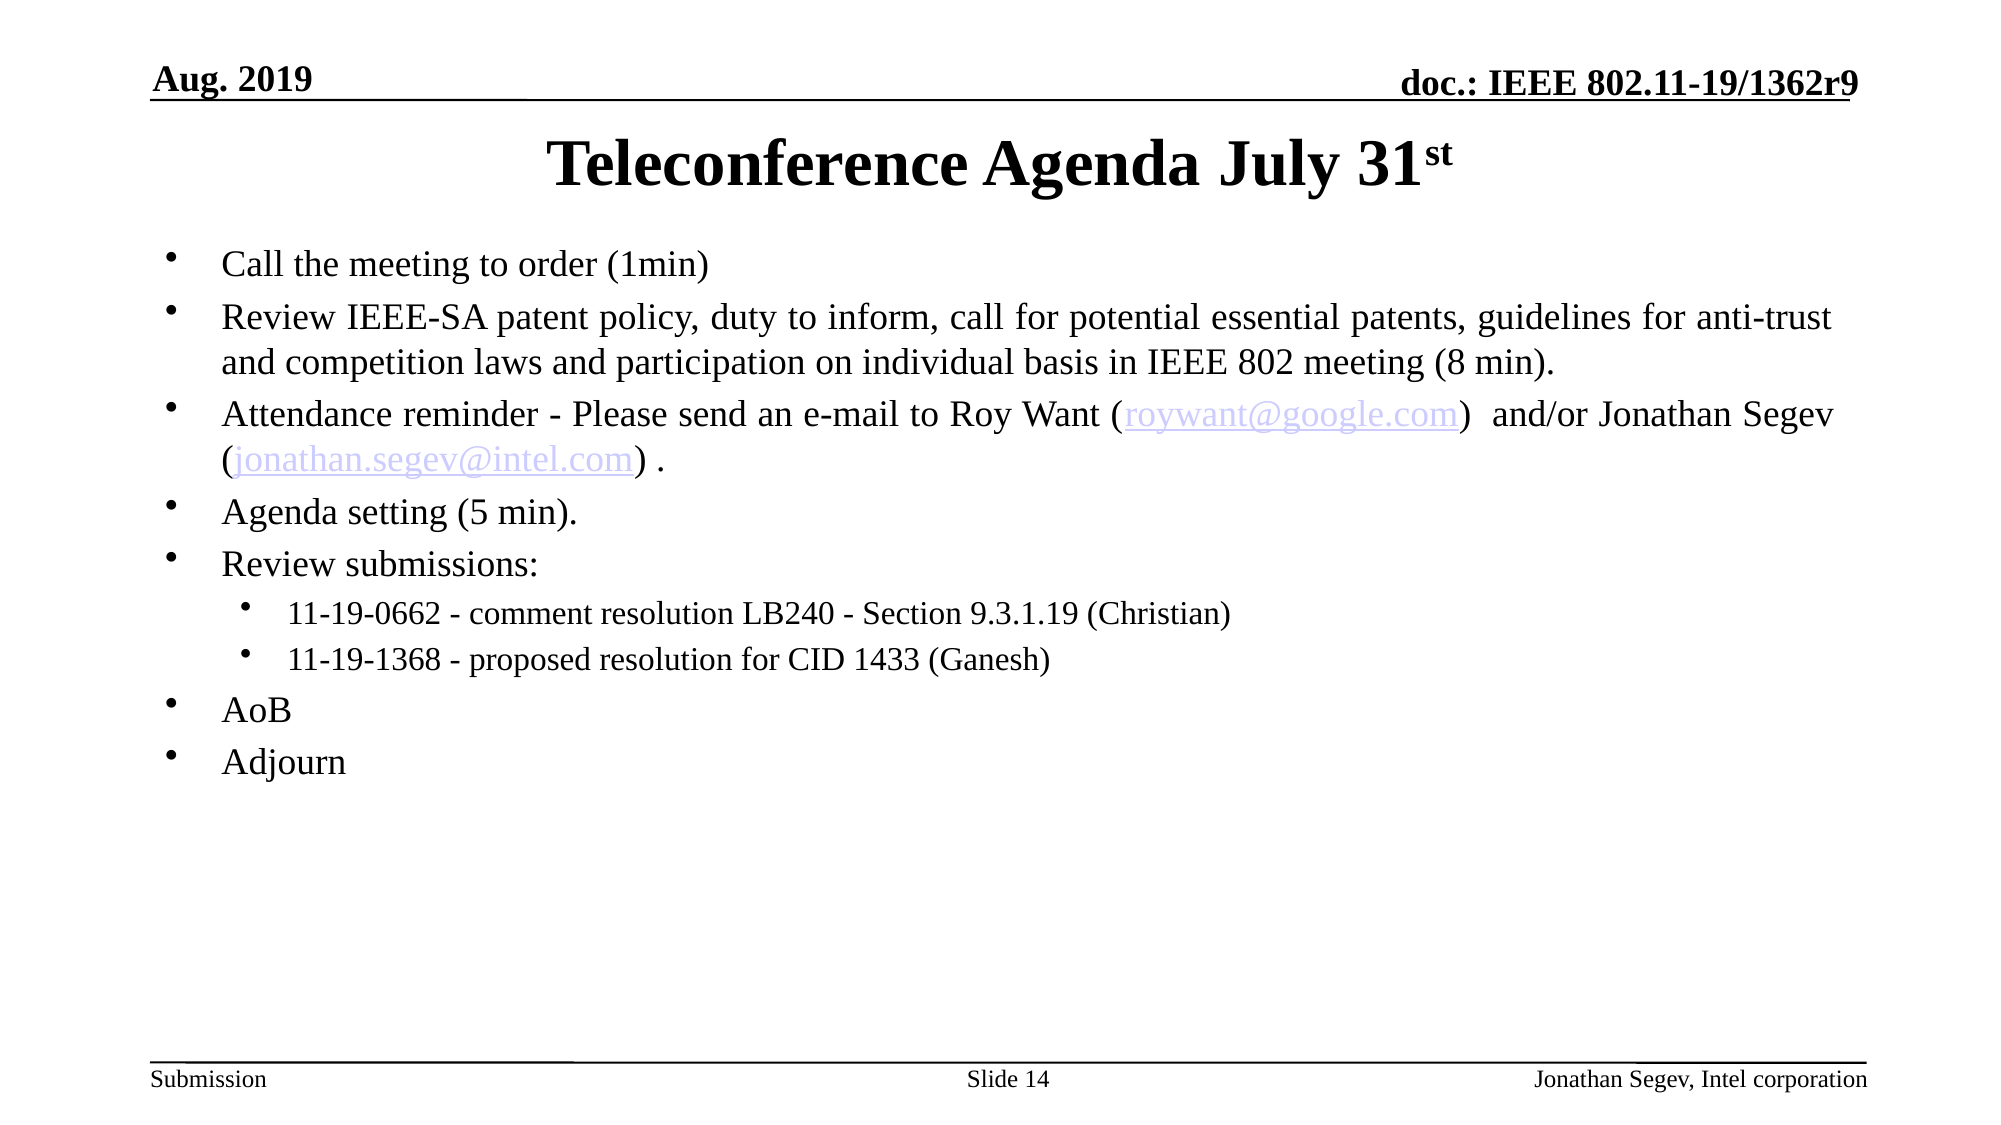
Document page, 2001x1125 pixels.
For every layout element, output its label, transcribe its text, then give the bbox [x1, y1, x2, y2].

list Call the meeting to order (1min) Review IEEE-SA patent policy, duty to inform, call for potential essential patents, guidelines for anti-trust and competition laws and participation on individual basis in IEEE 802 meeting (8 min). Attendance reminder - Please send an e-mail to Roy Want (roywant@google.com) and/or Jonathan Segev (jonathan.segev@intel.com) . Agenda setting (5 min). Review submissions: 11-19-0662 - comment resolution LB240 - Section 9.3.1.19 (Christian) 11-19-1368 - proposed resolution for CID 1433 (Ganesh) AoB Adjourn [149, 231, 1850, 1000]
title Teleconference Agenda July 31st [149, 112, 1850, 205]
footer Jonathan Segev, Intel corporation [1171, 1061, 1869, 1093]
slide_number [152, 54, 563, 100]
slide_number Slide 14 [950, 1061, 1067, 1123]
